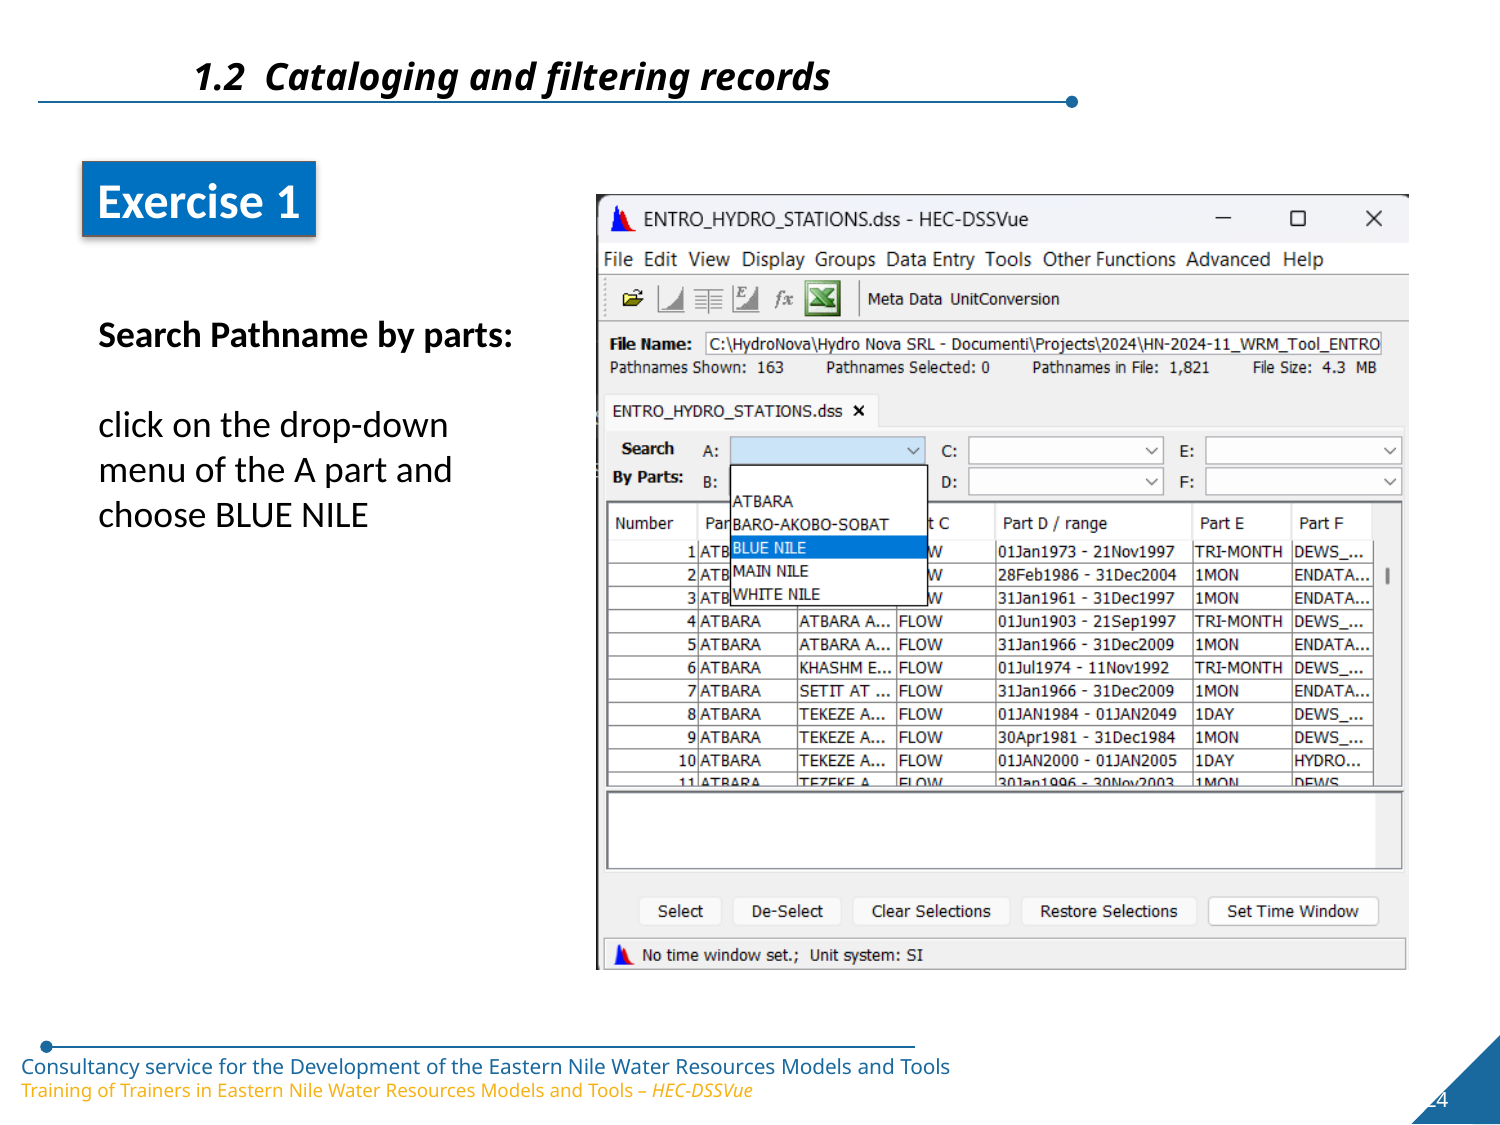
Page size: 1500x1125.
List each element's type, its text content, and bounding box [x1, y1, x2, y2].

text_box Search Pathname by parts: click on the drop-down menu of the A part and choose BLUE NILE [83, 302, 550, 723]
picture [596, 194, 1409, 970]
text_box Exercise 1 [82, 161, 316, 237]
text_box 1.2 Cataloging and filtering records [178, 22, 1468, 106]
